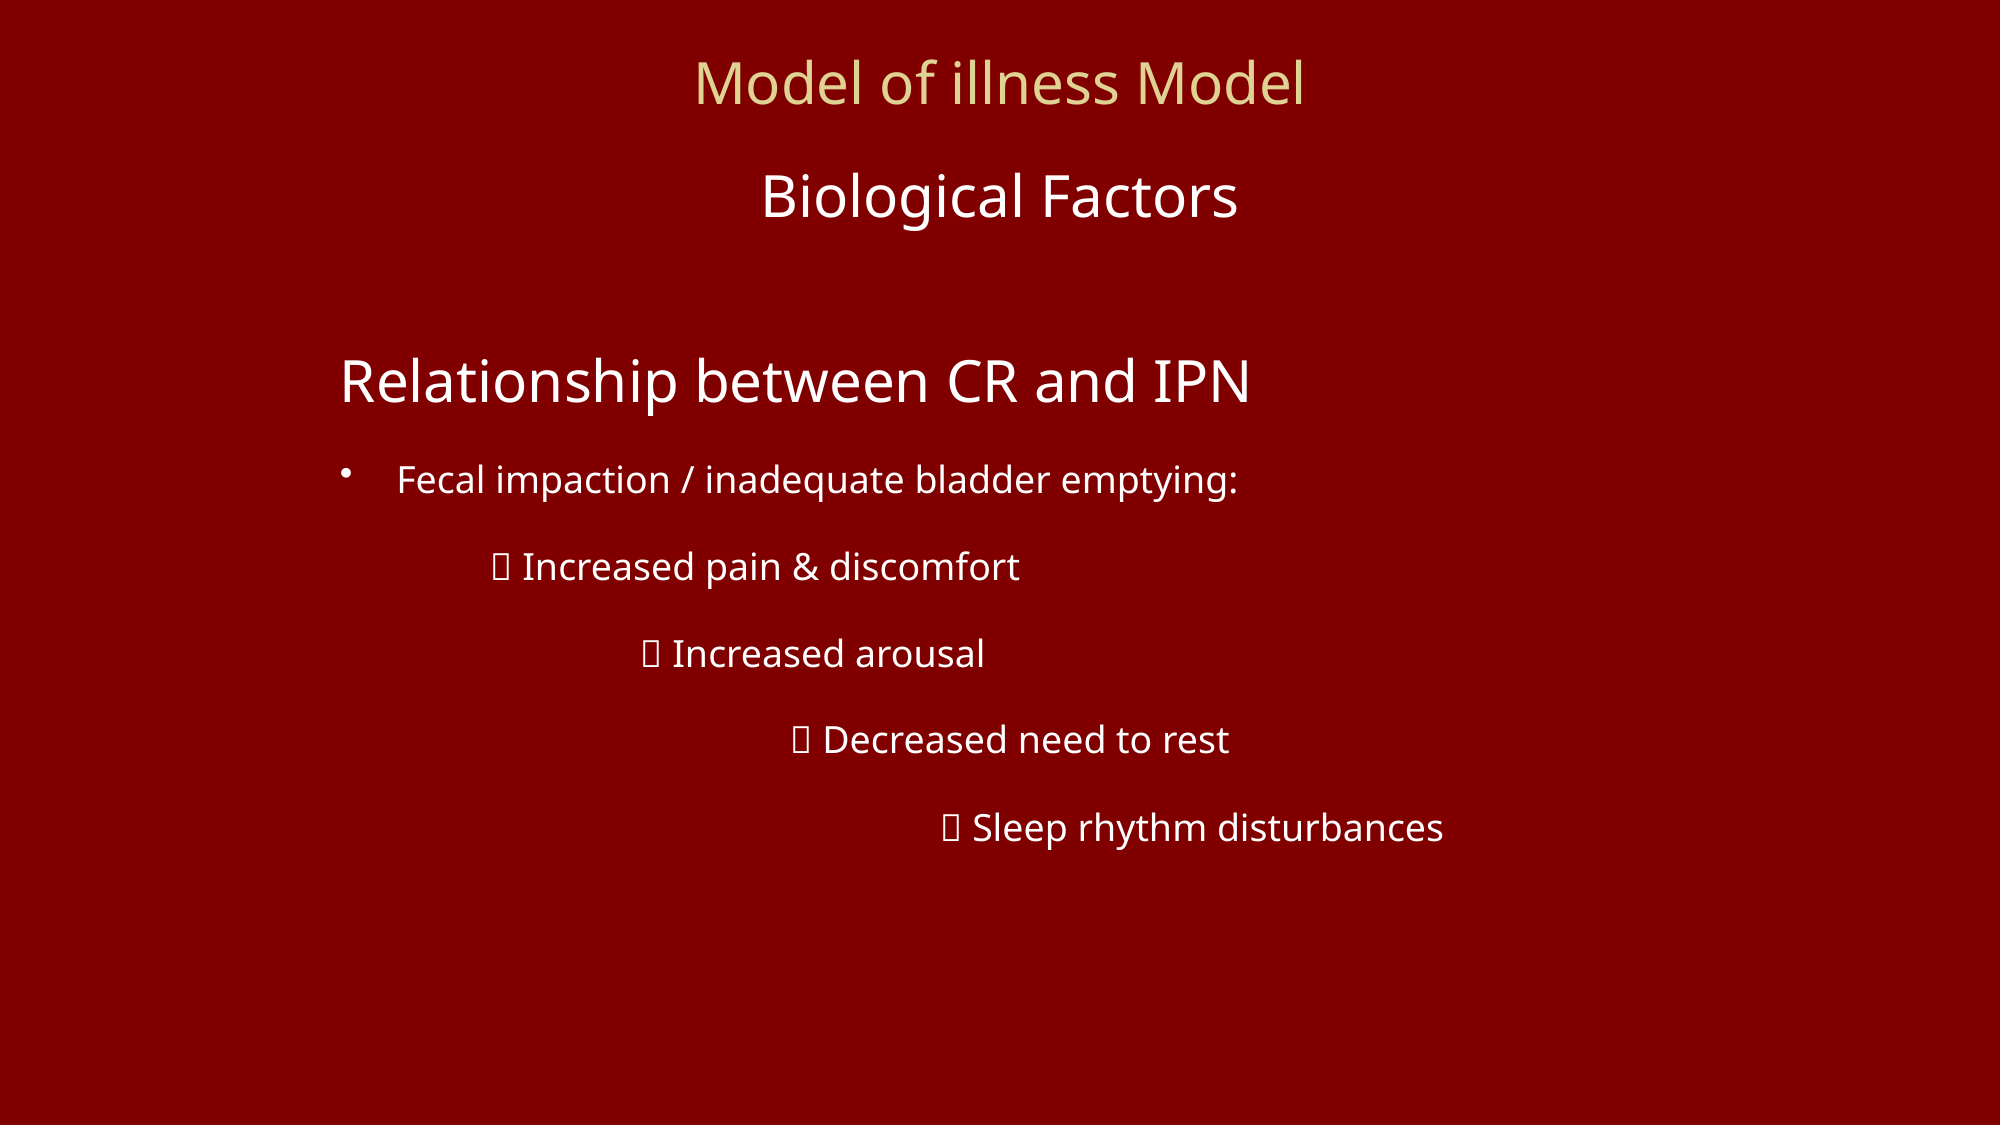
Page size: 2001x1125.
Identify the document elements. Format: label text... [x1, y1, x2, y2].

list Relationship between CR and IPN Fecal impaction / inadequate bladder emptying:  Increased pain & discomfort  Increased arousal  Decreased need to rest  Sleep rhythm disturbances [324, 350, 1675, 975]
text_box Biological Factors [249, 112, 1750, 275]
title Model of illness Model [249, 0, 1750, 112]
